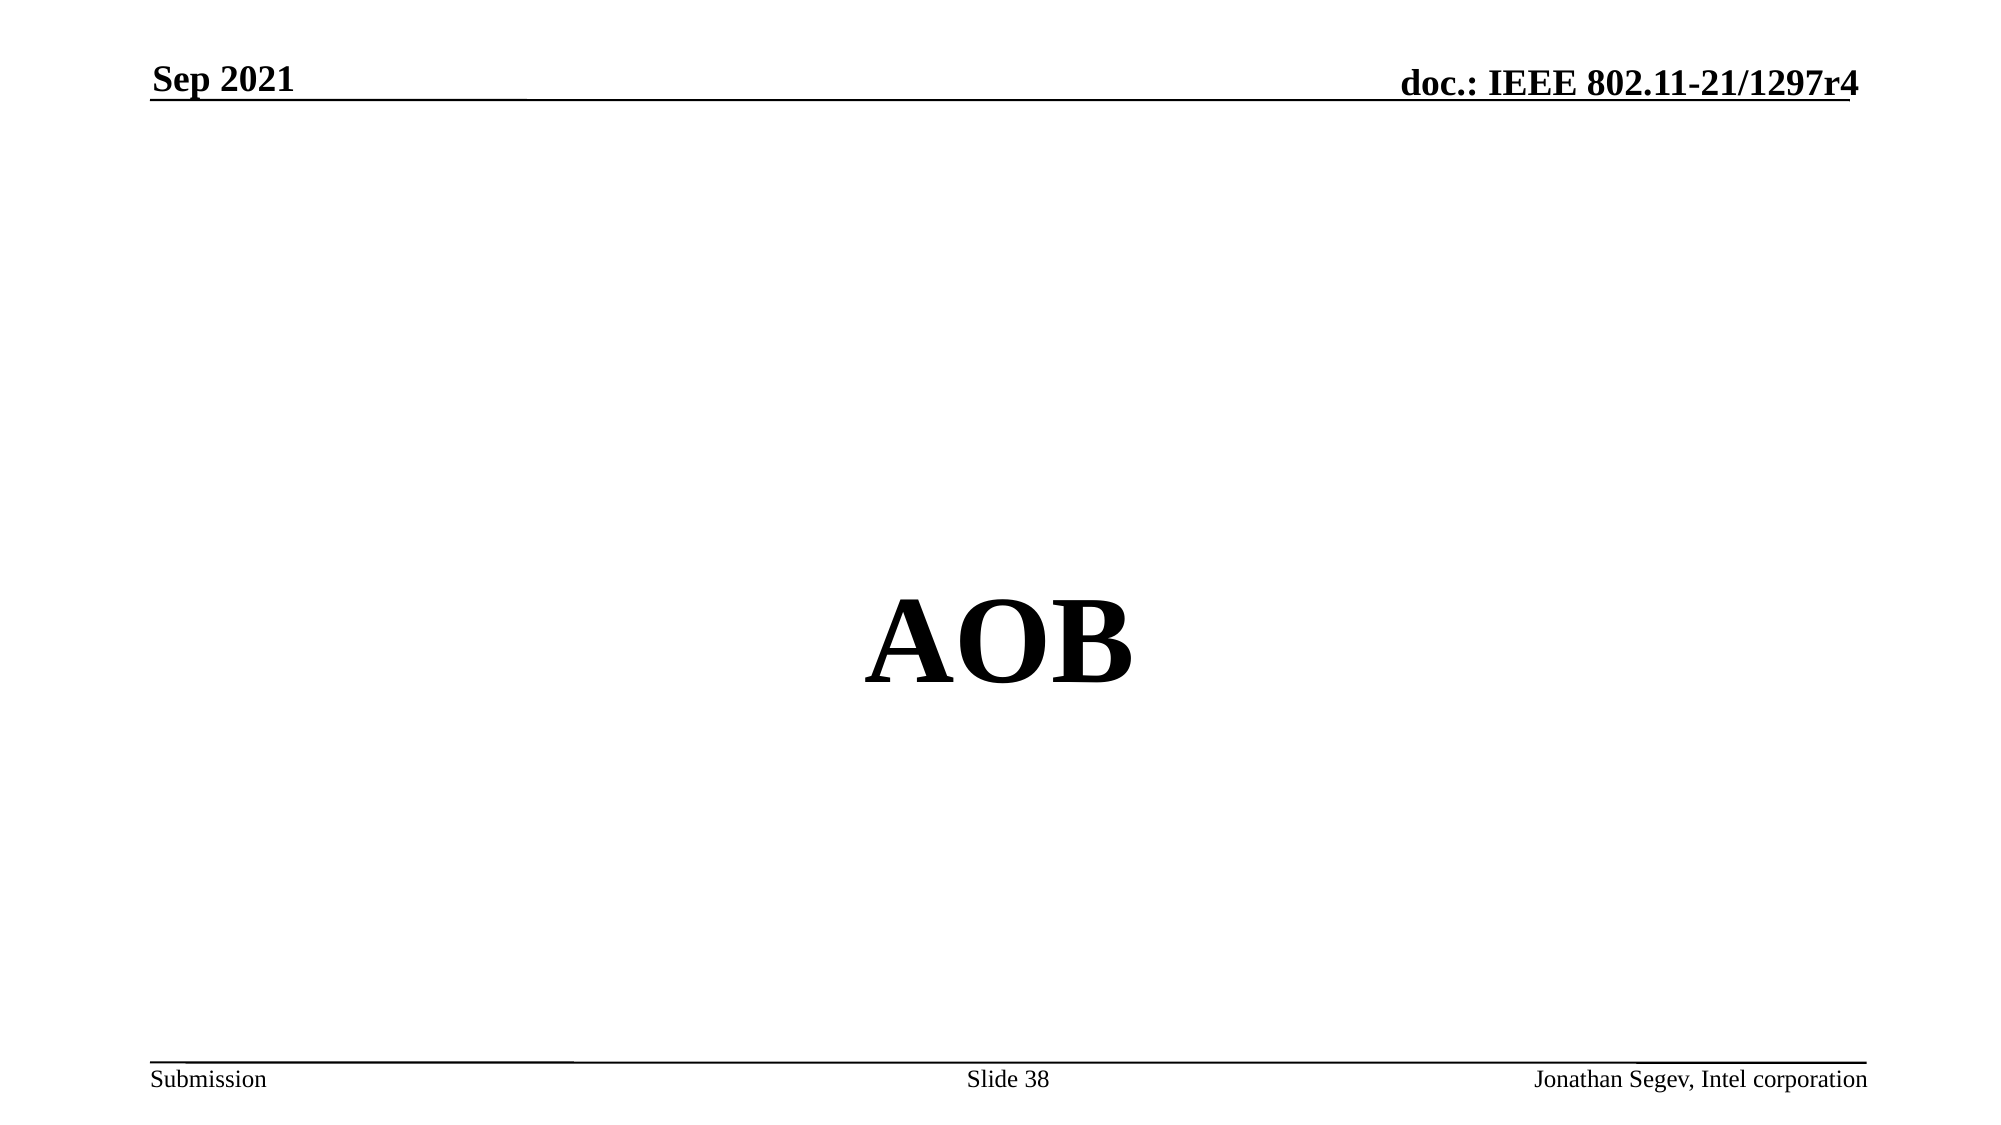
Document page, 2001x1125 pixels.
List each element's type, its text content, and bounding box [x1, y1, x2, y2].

slide_number Slide 38 [950, 1061, 1067, 1123]
footer Jonathan Segev, Intel corporation [1171, 1061, 1869, 1093]
list AOB [149, 324, 1850, 1000]
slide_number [152, 54, 563, 100]
